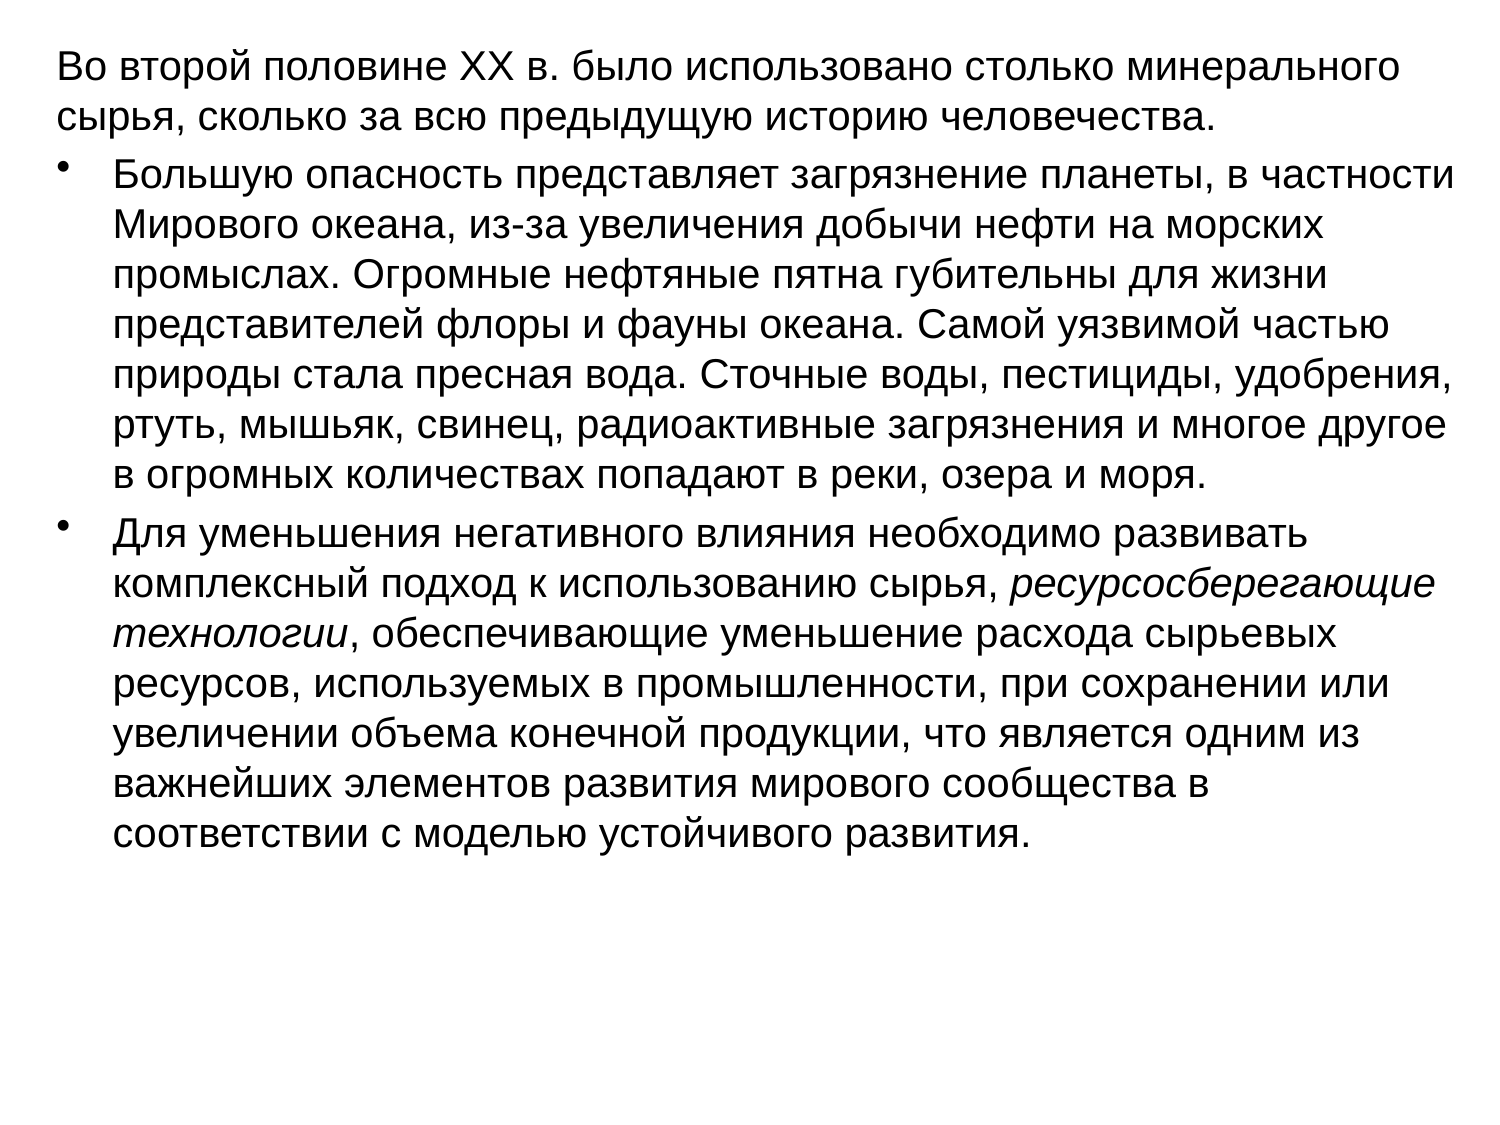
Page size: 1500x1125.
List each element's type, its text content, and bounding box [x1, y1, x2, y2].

list Во второй половине ХХ в. было использовано столько минерального сырья, сколько за всю предыдущую историю человечества. Большую опасность представляет загрязнение планеты, в частности Мирового океана, из-за увеличения добычи нефти на морских промыслах. Огромные нефтяные пятна губительны для жизни представителей флоры и фауны океана. Самой уязвимой частью природы стала пресная вода. Сточные воды, пестициды, удобрения, ртуть, мышьяк, свинец, радиоактивные загрязнения и многое другое в огромных количествах попадают в реки, озера и моря. Для уменьшения негативного влияния необходимо развивать комплексный подход к использованию сырья, ресурсосберегающие технологии, обеспечивающие уменьшение расхода сырьевых ресурсов, используемых в промышленности, при сохранении или увеличении объема конечной продукции, что является одним из важнейших элементов развития мирового сообщества в соответствии с моделью устойчивого развития. [41, 31, 1471, 1106]
